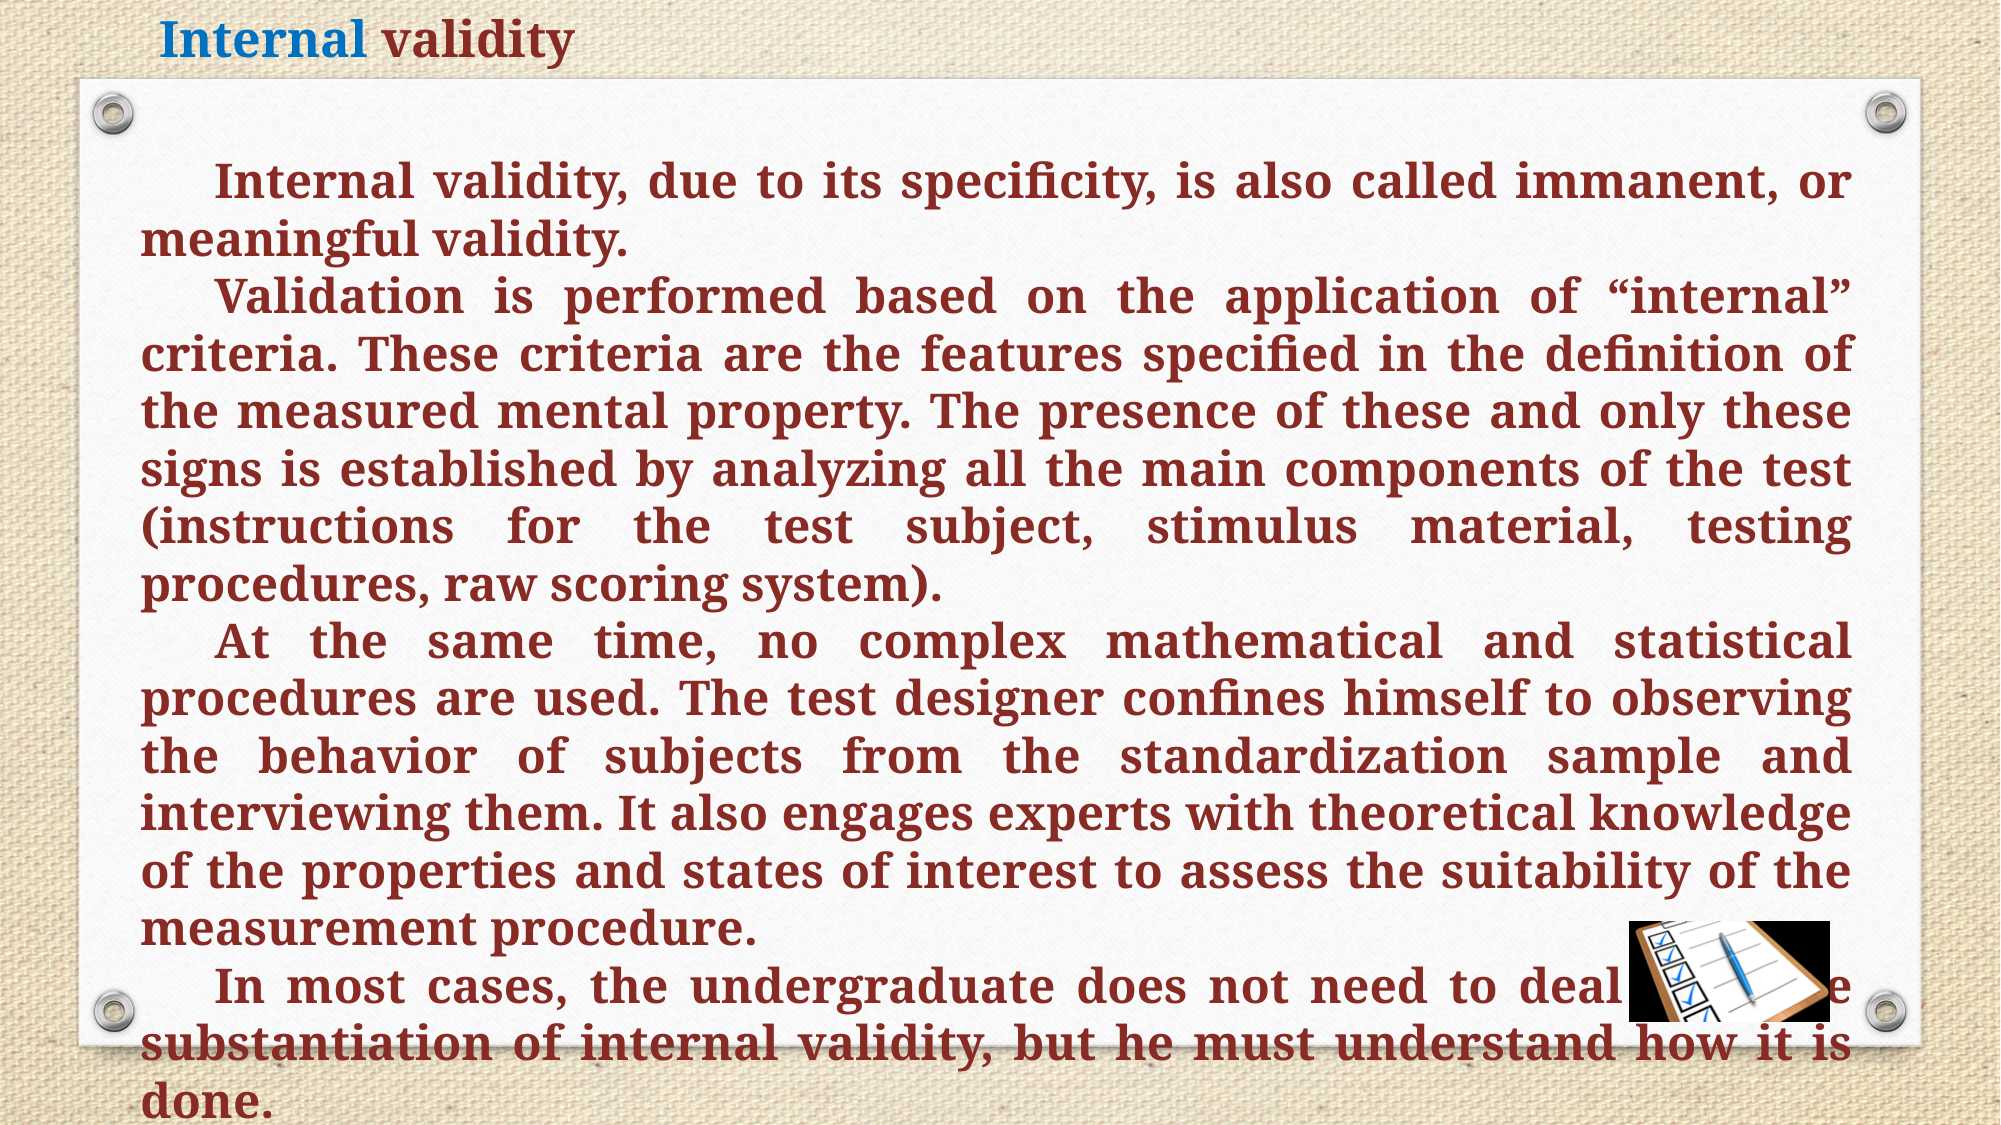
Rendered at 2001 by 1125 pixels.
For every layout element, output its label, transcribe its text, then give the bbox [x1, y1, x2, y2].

picture [0, 0, 2001, 1125]
text_box Internal validity, due to its specificity, is also called immanent, or meaningful validity. Validation is performed based on the application of “internal” criteria. These criteria are the features specified in the definition of the measured mental property. The presence of these and only these signs is established by analyzing all the main components of the test (instructions for the test subject, stimulus material, testing procedures, raw scoring system). At the same time, no complex mathematical and statistical procedures are used. The test designer confines himself to observing the behavior of subjects from the standardization sample and interviewing them. It also engages experts with theoretical knowledge of the properties and states of interest to assess the suitability of the measurement procedure. In most cases, the undergraduate does not need to deal with the substantiation of internal validity, but he must understand how it is done. [125, 143, 1871, 1125]
text_box Internal validity [143, 0, 1363, 76]
picture [1629, 921, 1830, 1022]
